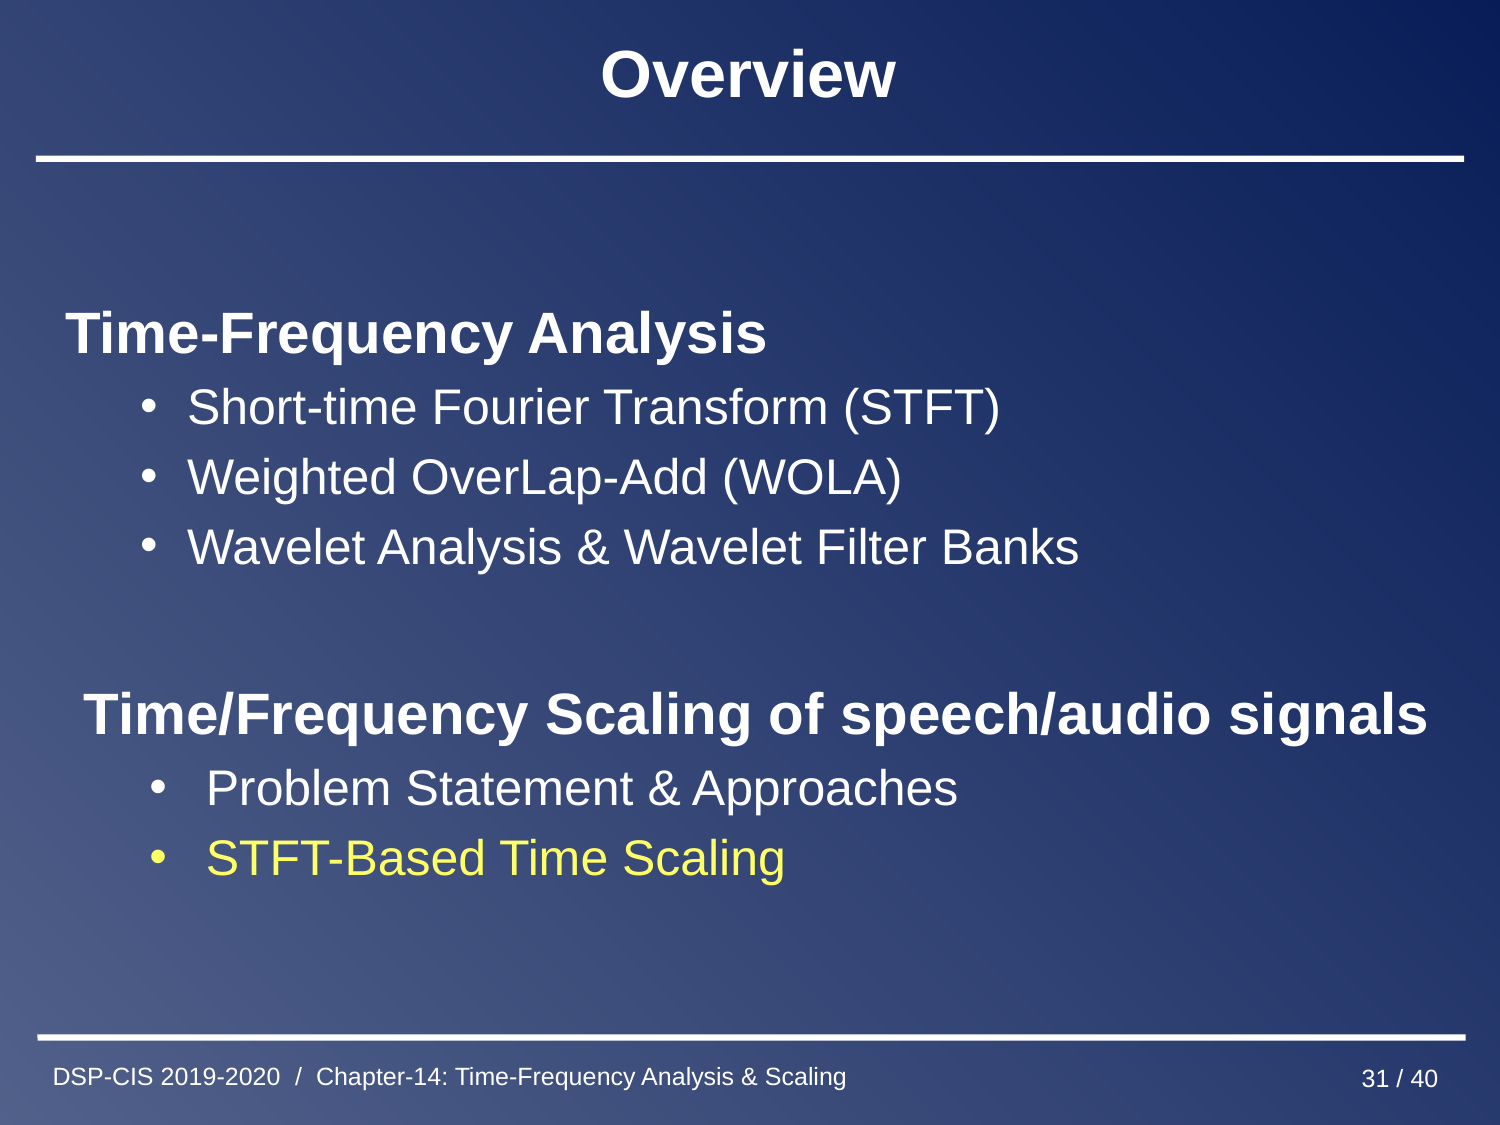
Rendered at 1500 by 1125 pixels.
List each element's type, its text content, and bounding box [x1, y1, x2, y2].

title Overview [47, 15, 1450, 144]
list Time-Frequency Analysis Short-time Fourier Transform (STFT) Weighted OverLap-Add (WOLA) Wavelet Analysis & Wavelet Filter Banks Time/Frequency Scaling of speech/audio signals Problem Statement & Approaches STFT-Based Time Scaling [50, 196, 1463, 1043]
